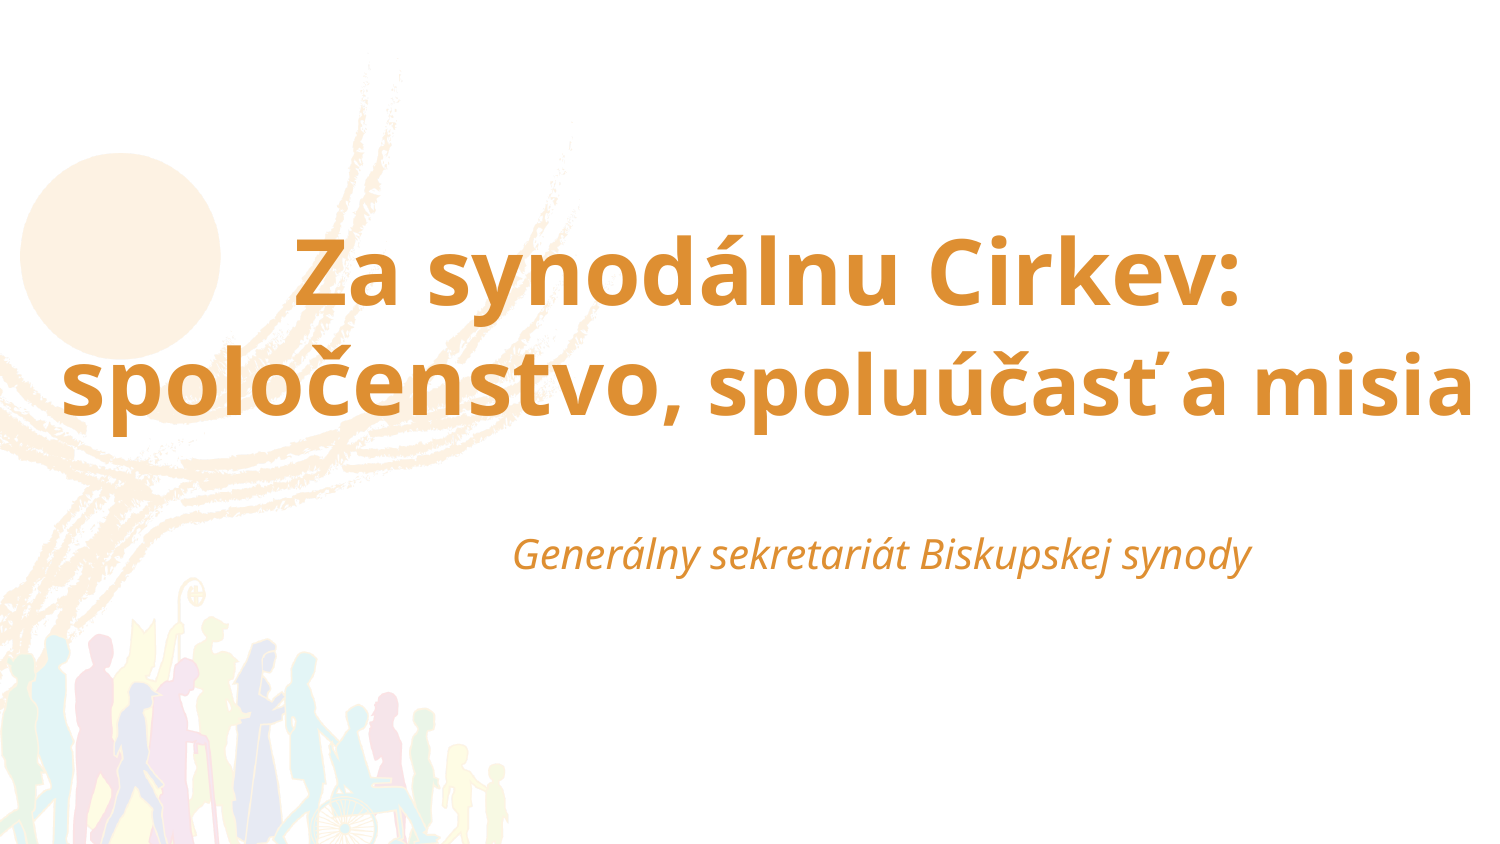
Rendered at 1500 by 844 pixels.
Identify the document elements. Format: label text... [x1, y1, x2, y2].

subtitle Generálny sekretariát Biskupskej synody [659, 468, 1486, 789]
picture [0, 32, 655, 844]
title Za synodálnu Cirkev: spoločenstvo, spoluúčasť a misia [659, 198, 1500, 458]
